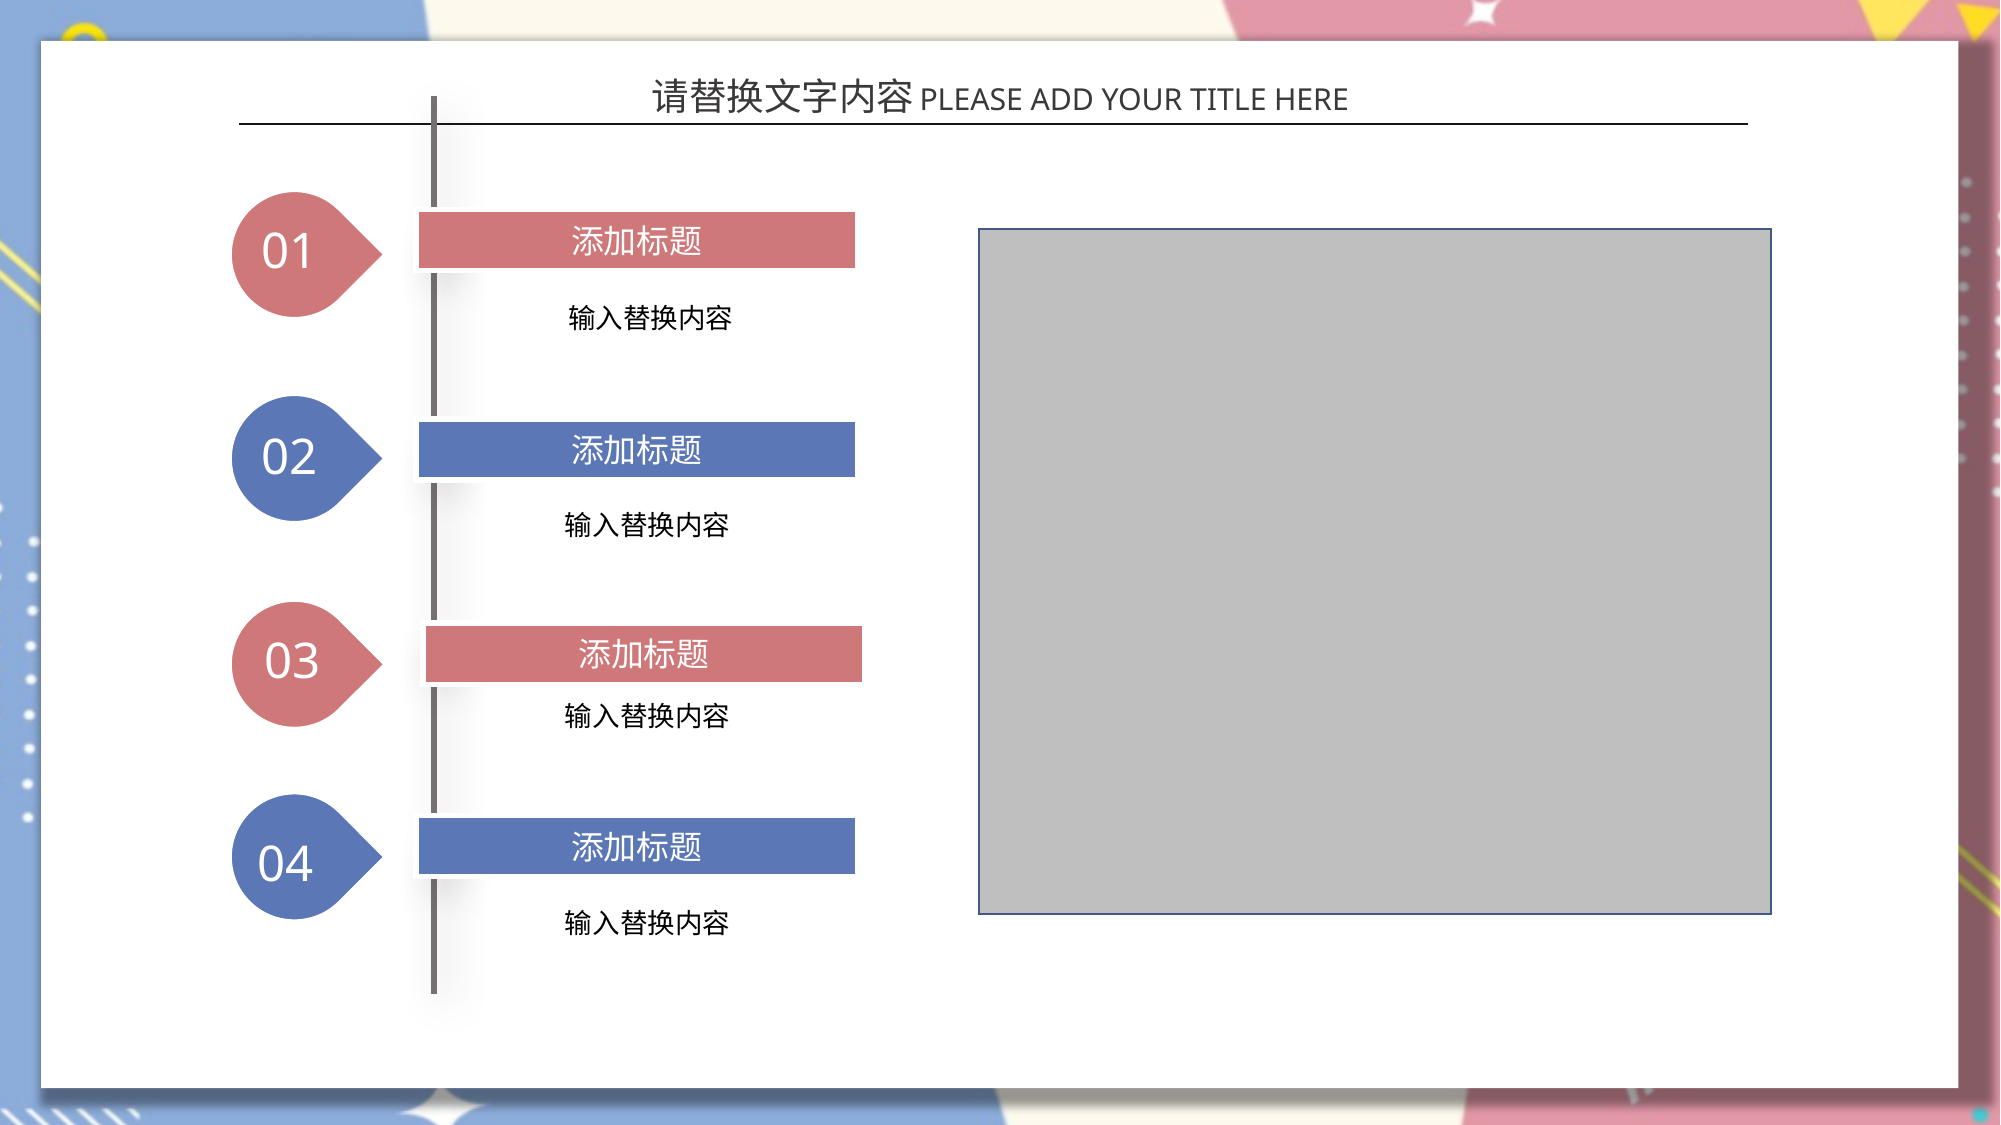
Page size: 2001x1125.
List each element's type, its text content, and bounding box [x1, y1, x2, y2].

text_box 输入替换内容 [444, 691, 858, 740]
text_box [228, 392, 355, 525]
text_box 添加标题 [415, 418, 422, 481]
text_box 添加标题 [444, 209, 858, 271]
text_box 03 [249, 622, 392, 696]
picture [0, 0, 2000, 1125]
text_box 02 [246, 418, 389, 492]
text_box 04 [242, 825, 385, 899]
text_box [243, 899, 346, 923]
text_box PLEASE ADD YOUR TITLE HERE [904, 73, 1364, 125]
text_box 请替换文字内容 [637, 65, 930, 126]
text_box 01 [246, 211, 389, 286]
text_box 添加标题 [444, 418, 858, 481]
text_box [978, 228, 1772, 915]
text_box 添加标题 [415, 209, 422, 271]
text_box [228, 790, 356, 898]
text_box 添加标题 [415, 815, 422, 878]
text_box 输入替换内容 [444, 898, 858, 947]
text_box [228, 188, 357, 321]
text_box [228, 598, 357, 731]
text_box 输入替换内容 [444, 500, 858, 548]
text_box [422, 96, 444, 995]
text_box 输入替换内容 [444, 293, 858, 341]
text_box 添加标题 [444, 815, 858, 878]
text_box 添加标题 [444, 622, 865, 685]
